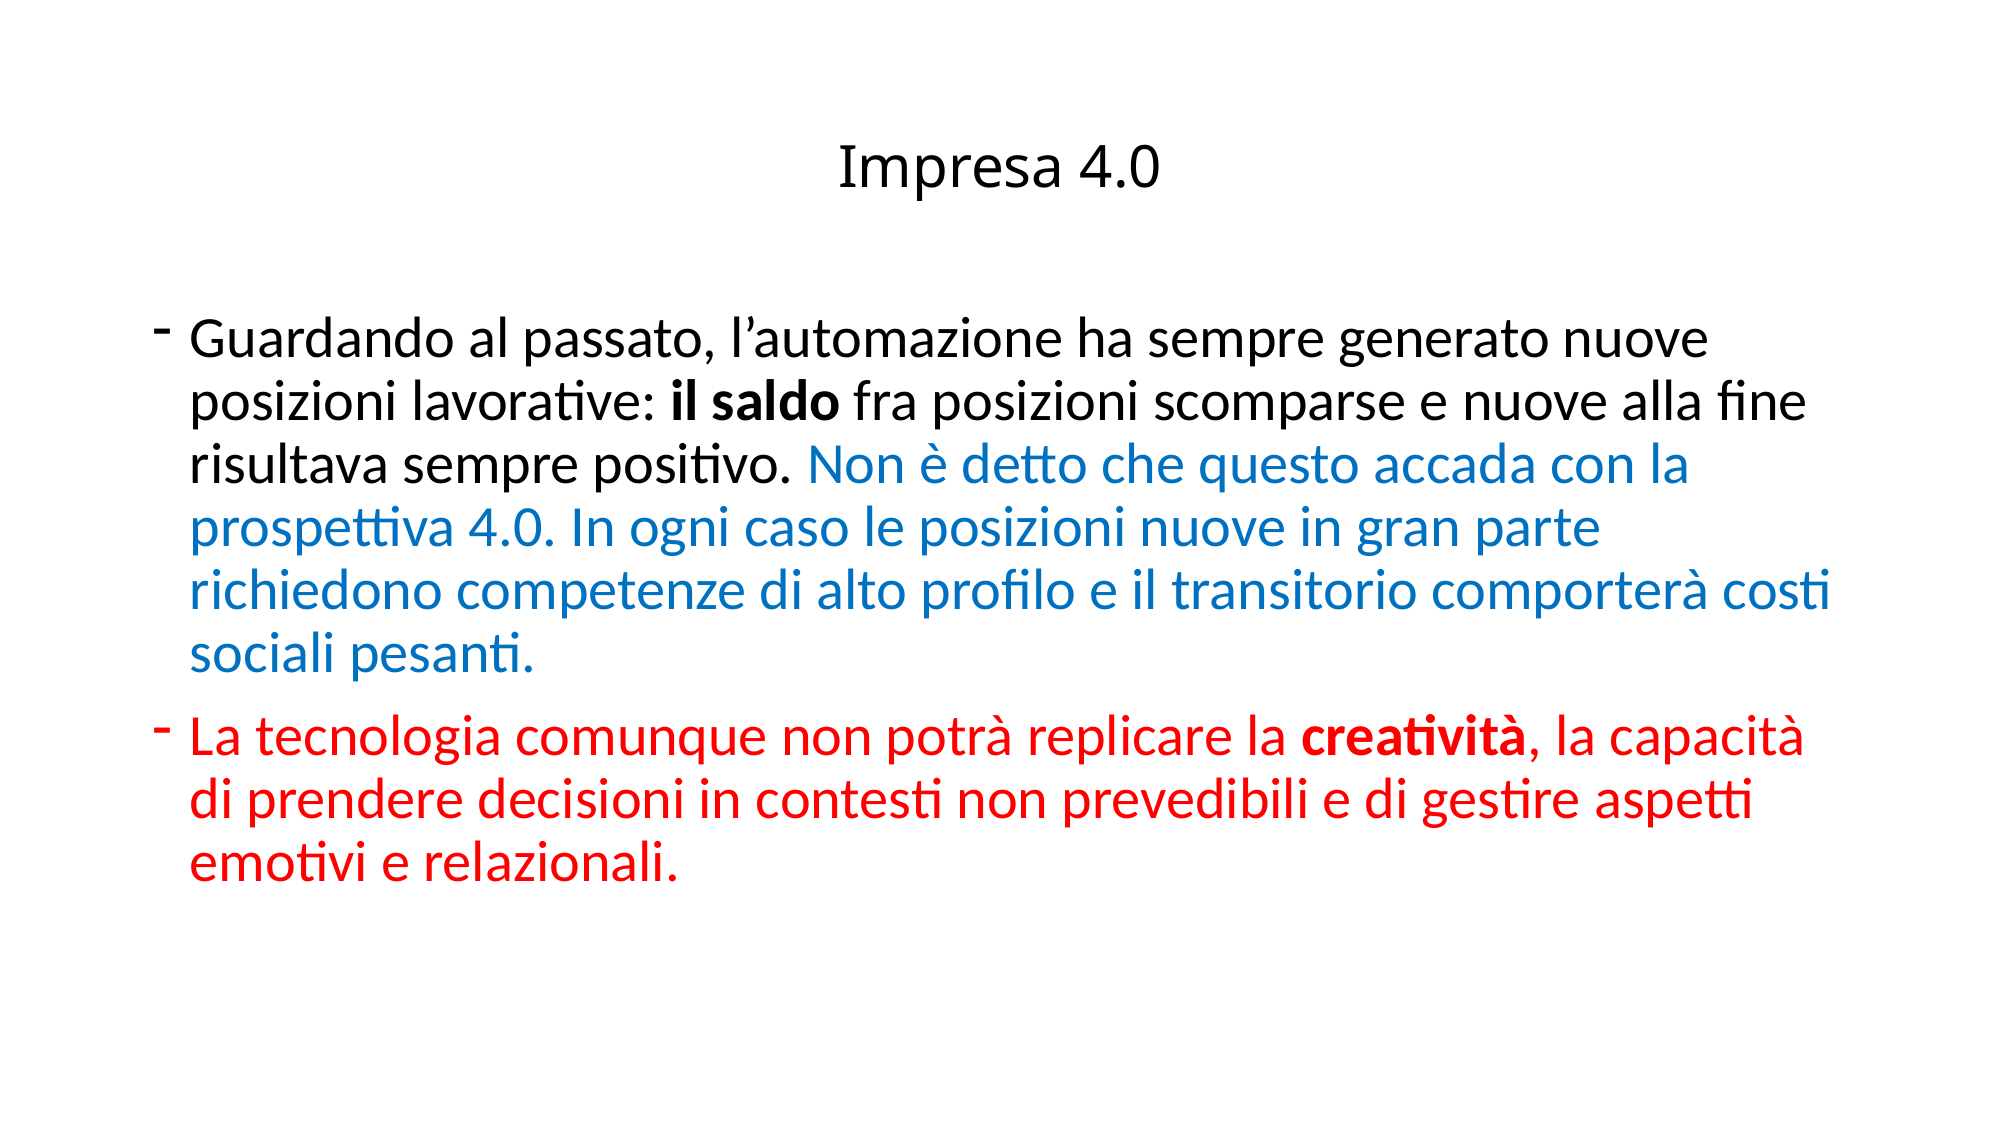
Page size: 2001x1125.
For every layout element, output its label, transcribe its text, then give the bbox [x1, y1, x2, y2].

title Impresa 4.0 [137, 59, 1863, 278]
list Guardando al passato, l’automazione ha sempre generato nuove posizioni lavorative: il saldo fra posizioni scomparse e nuove alla fine risultava sempre positivo. Non è detto che questo accada con la prospettiva 4.0. In ogni caso le posizioni nuove in gran parte richiedono competenze di alto profilo e il transitorio comporterà costi sociali pesanti. La tecnologia comunque non potrà replicare la creatività, la capacità di prendere decisioni in contesti non prevedibili e di gestire aspetti emotivi e relazionali. [137, 299, 1863, 1014]
